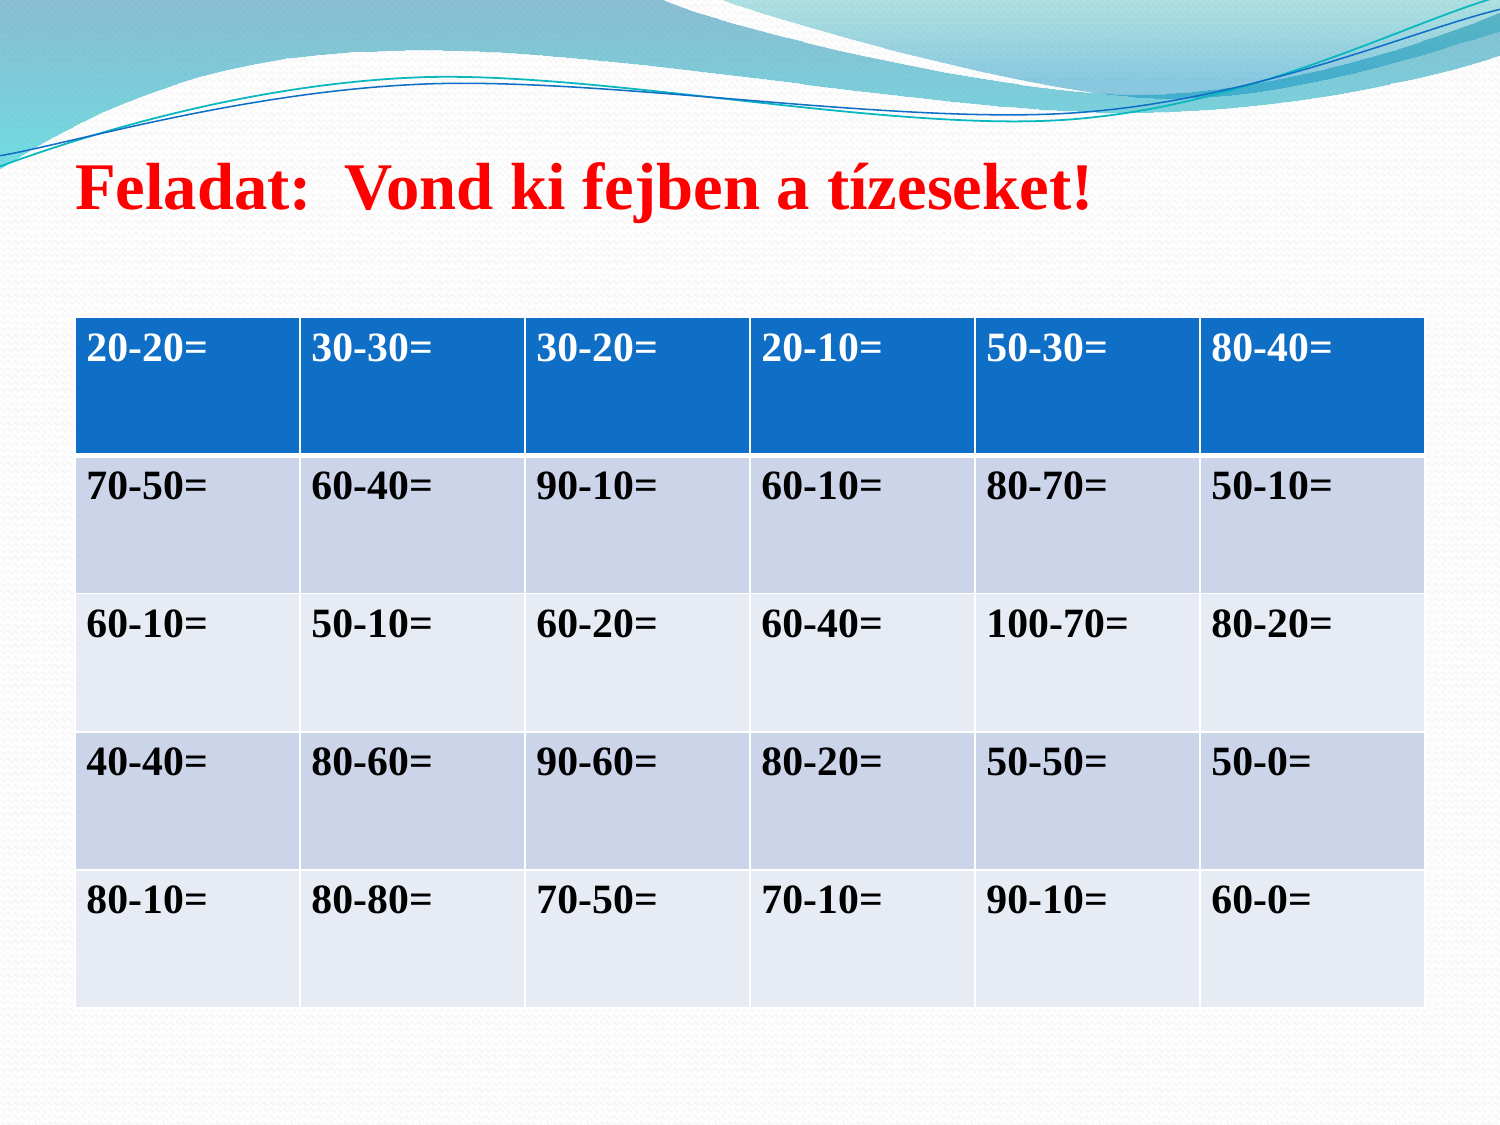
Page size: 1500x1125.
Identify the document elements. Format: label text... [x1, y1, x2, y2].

table_cell 60-10= [76, 594, 299, 731]
table_cell 60-10= [751, 458, 974, 593]
table_cell 80-80= [301, 871, 524, 1007]
table_cell 80-70= [976, 458, 1199, 593]
table_cell 60-20= [526, 594, 749, 731]
table_cell 90-10= [526, 458, 749, 593]
table_cell 50-10= [301, 594, 524, 731]
table_cell 100-70= [976, 594, 1199, 731]
table_cell 70-10= [751, 871, 974, 1007]
table_cell 50-0= [1201, 733, 1424, 869]
table_cell 70-50= [76, 458, 299, 593]
table_cell 80-20= [751, 733, 974, 869]
table_header 20-10= [751, 318, 974, 453]
table_cell 40-40= [76, 733, 299, 869]
table_cell 80-60= [301, 733, 524, 869]
table_cell 50-50= [976, 733, 1199, 869]
table_cell 50-10= [1201, 458, 1424, 593]
table_cell 60-40= [301, 458, 524, 593]
table_header 80-40= [1201, 318, 1424, 453]
title Feladat: Vond ki fejben a tízeseket! [75, 115, 1425, 303]
table_cell 60-0= [1201, 871, 1424, 1007]
table_header 20-20= [76, 318, 299, 453]
table_cell 80-20= [1201, 594, 1424, 731]
table_cell 90-10= [976, 871, 1199, 1007]
table_cell 70-50= [526, 871, 749, 1007]
table_header 30-30= [301, 318, 524, 453]
table_cell 80-10= [76, 871, 299, 1007]
table_header 50-30= [976, 318, 1199, 453]
table_cell 90-60= [526, 733, 749, 869]
table_header 30-20= [526, 318, 749, 453]
table_cell 60-40= [751, 594, 974, 731]
